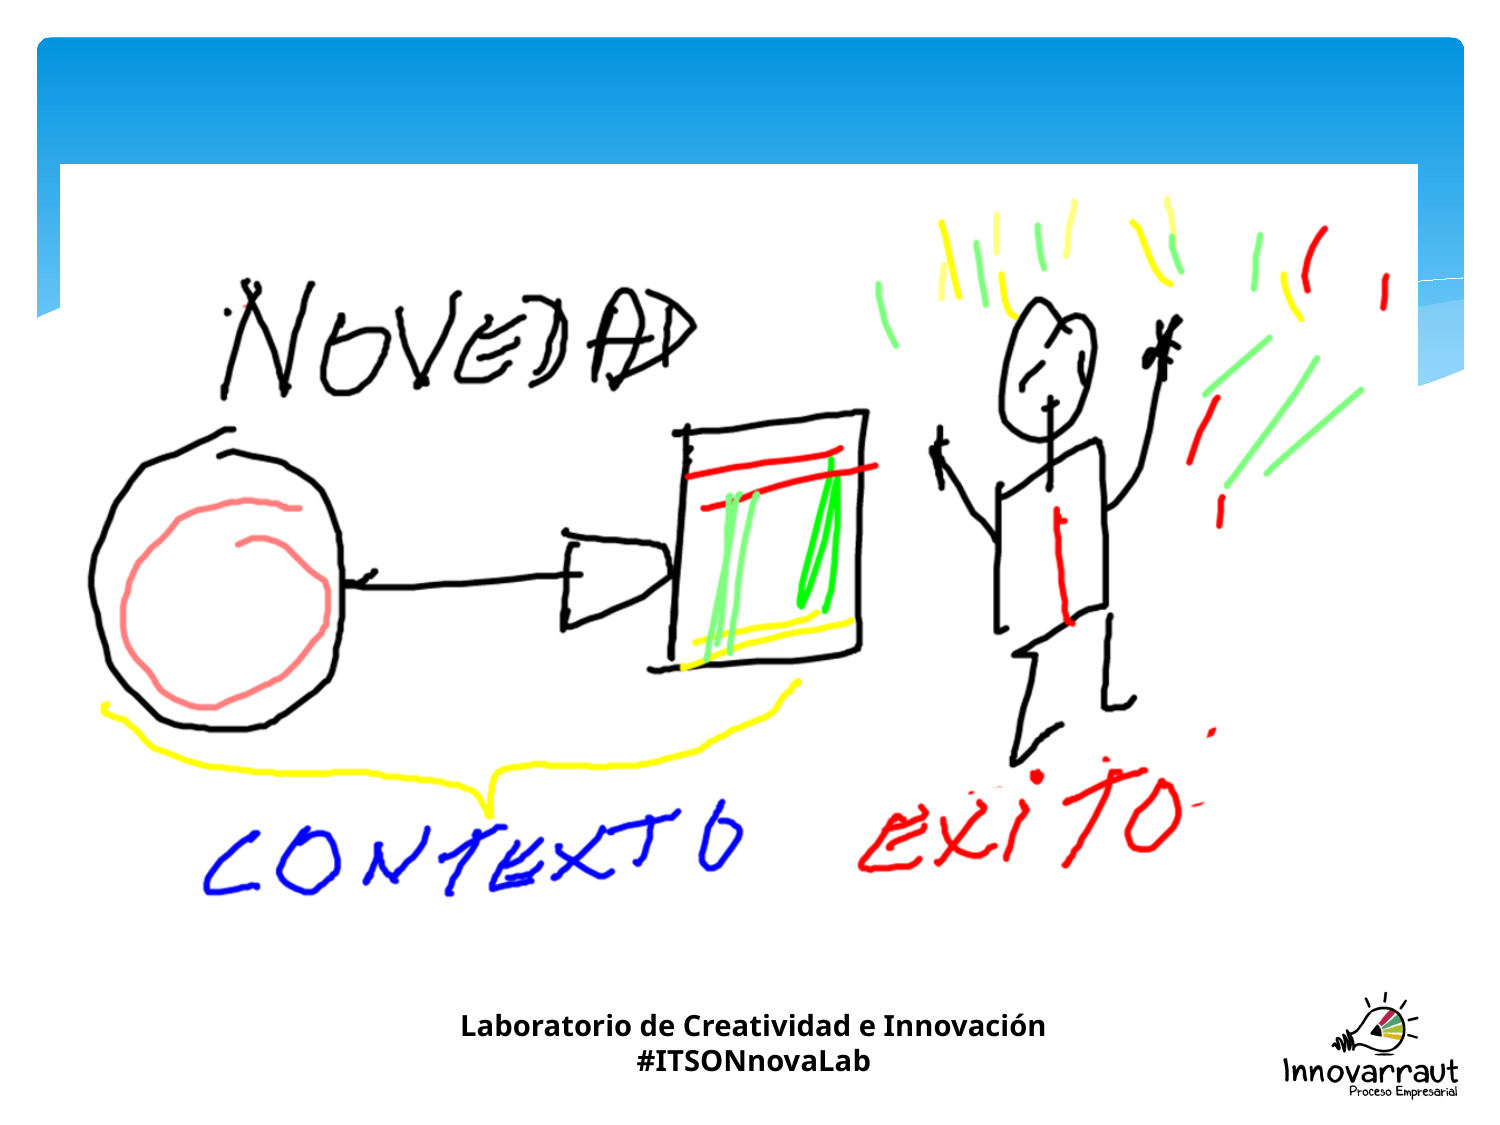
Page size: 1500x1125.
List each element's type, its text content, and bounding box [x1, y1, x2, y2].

picture [1251, 974, 1500, 1125]
text_box Laboratorio de Creatividad e Innovación #ITSONnovaLab [445, 999, 1063, 1085]
picture [60, 164, 1418, 961]
